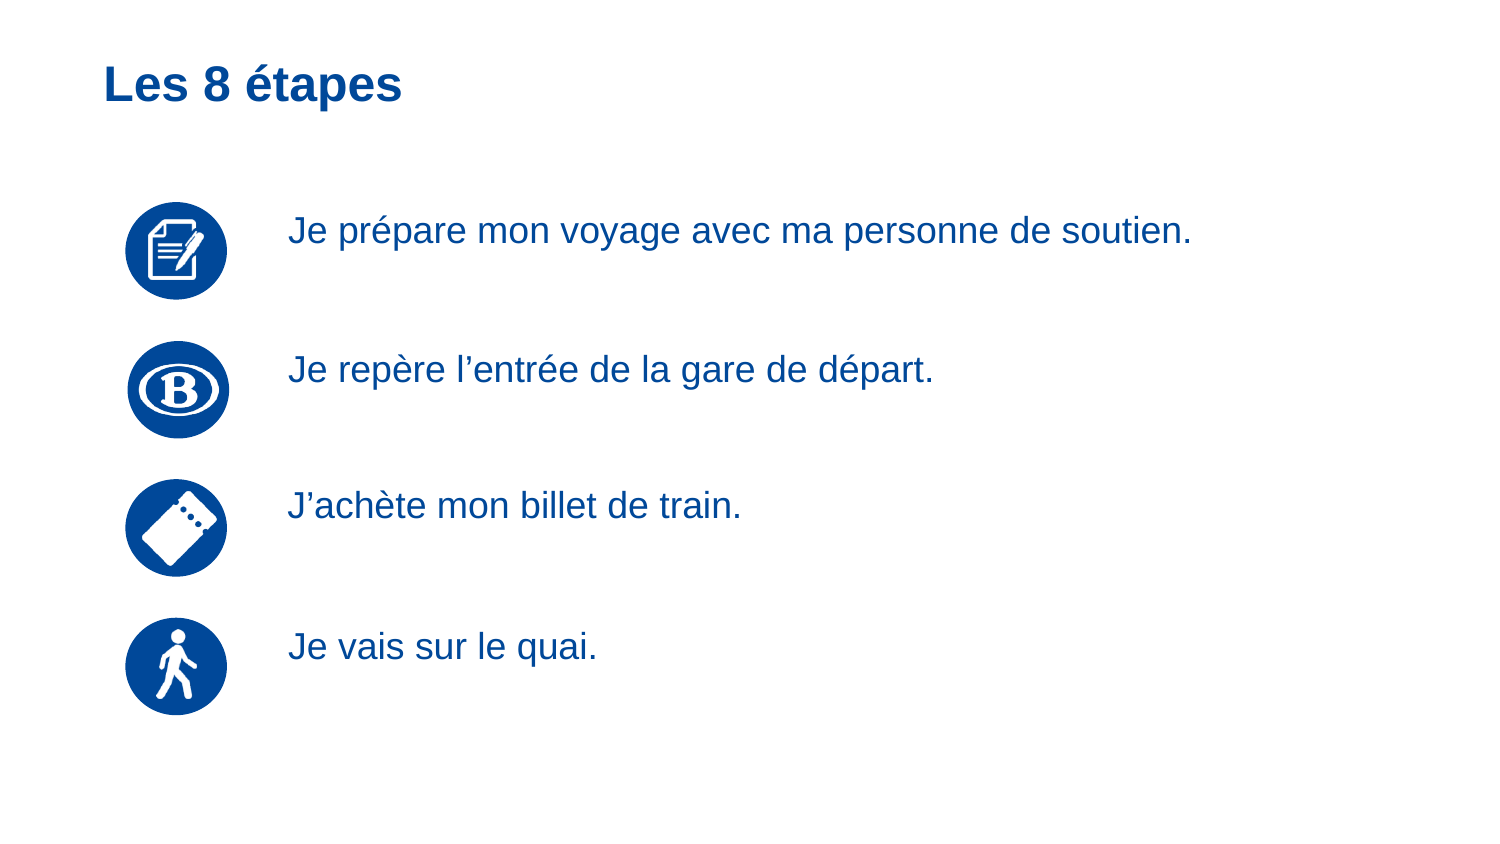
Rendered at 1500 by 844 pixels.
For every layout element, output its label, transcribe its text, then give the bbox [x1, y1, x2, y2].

title Les 8 étapes [88, 43, 1425, 161]
picture [125, 474, 233, 582]
text_box [125, 202, 227, 300]
text_box [125, 617, 227, 716]
text_box J’achète mon billet de train. [272, 484, 1475, 582]
picture [155, 629, 197, 700]
picture [148, 219, 204, 281]
text_box Je prépare mon voyage avec ma personne de soutien. [273, 202, 1476, 300]
text_box Je vais sur le quai. [273, 617, 1314, 716]
text_box Je repère l’entrée de la gare de départ. [273, 340, 1439, 439]
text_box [125, 336, 232, 443]
